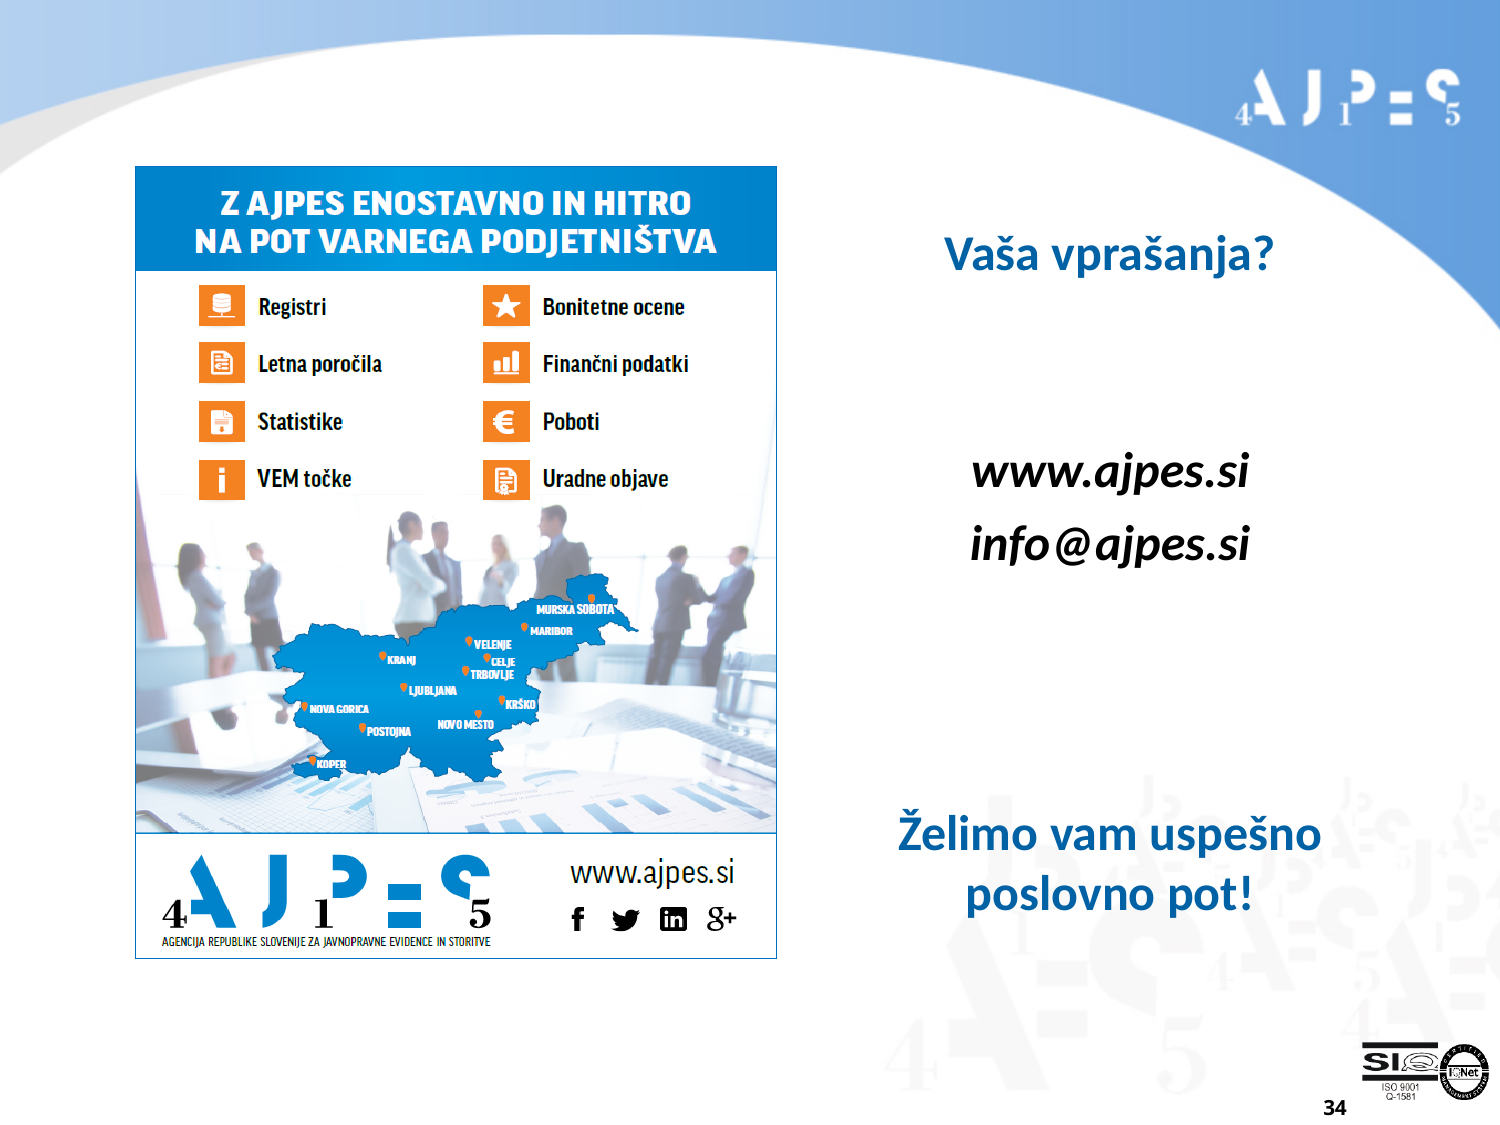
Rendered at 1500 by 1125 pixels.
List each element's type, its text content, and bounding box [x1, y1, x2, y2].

picture [0, 0, 1500, 1125]
text_box 34 [1136, 1087, 1362, 1125]
text_box Vaša vprašanja? www.ajpes.si info@ajpes.si Želimo vam uspešno poslovno pot! [832, 212, 1388, 978]
